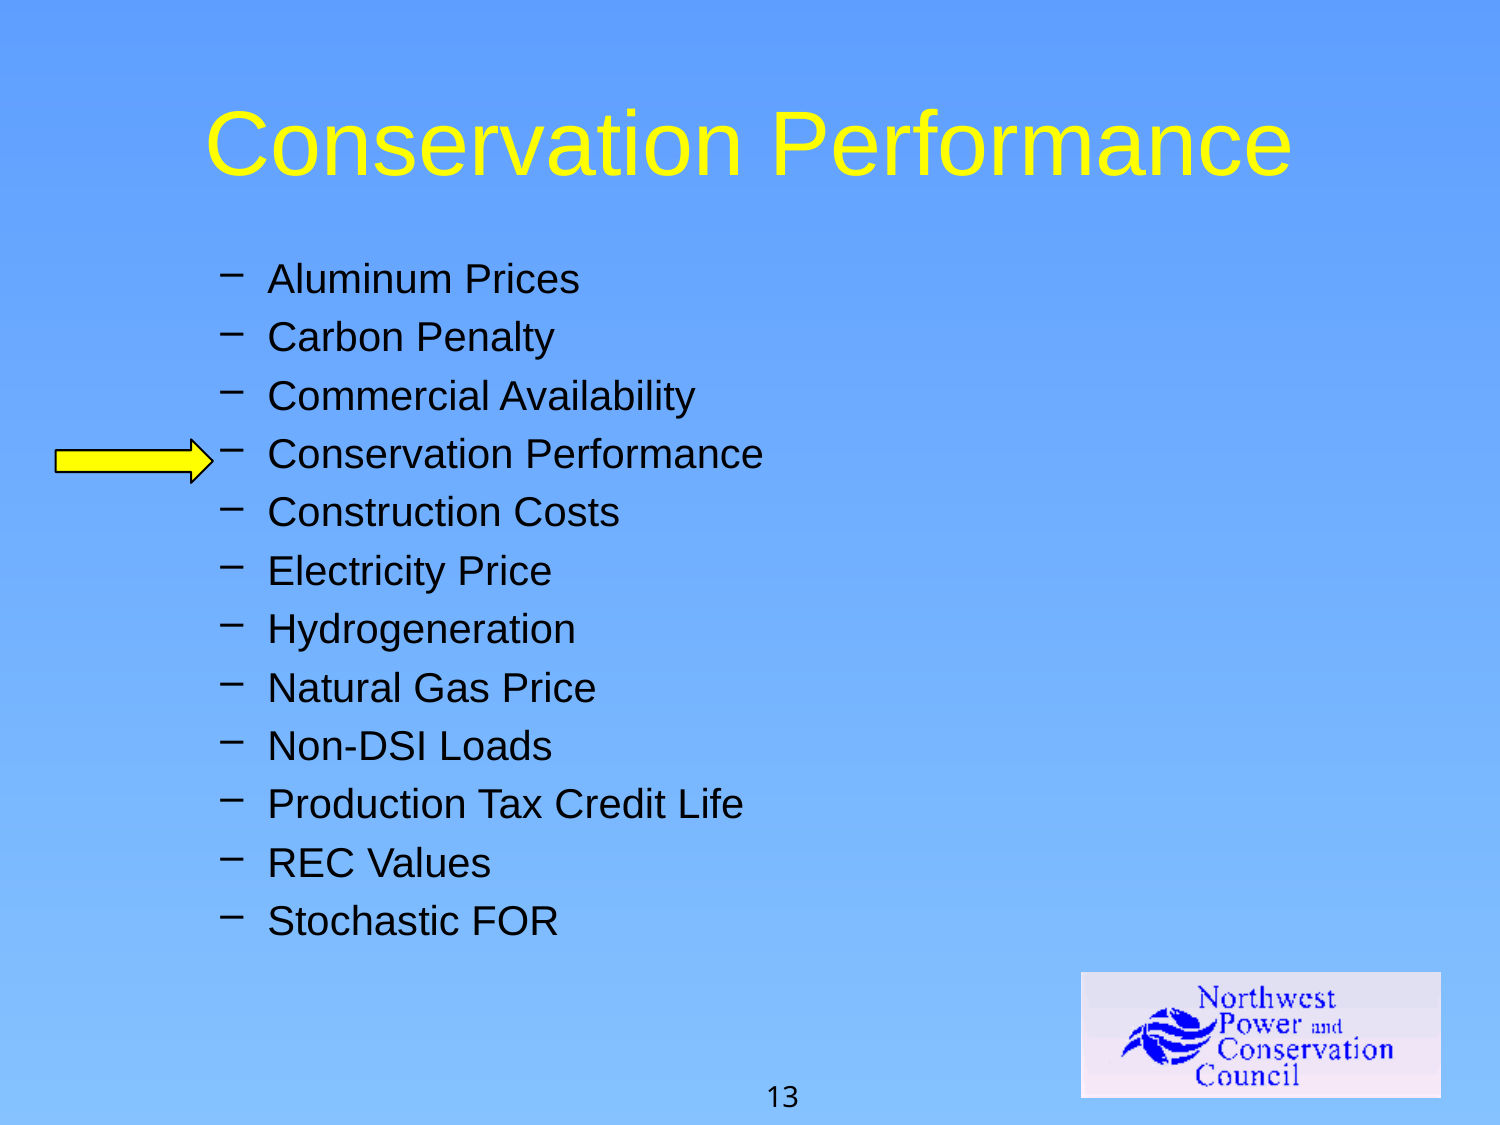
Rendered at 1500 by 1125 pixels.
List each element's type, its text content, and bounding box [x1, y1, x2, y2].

list Aluminum Prices Carbon Penalty Commercial Availability Conservation Performance Construction Costs Electricity Price Hydrogeneration Natural Gas Price Non-DSI Loads Production Tax Credit Life REC Values Stochastic FOR [130, 244, 1411, 1000]
title Conservation Performance [74, 44, 1426, 233]
picture [1081, 972, 1441, 1098]
text_box [55, 439, 213, 483]
